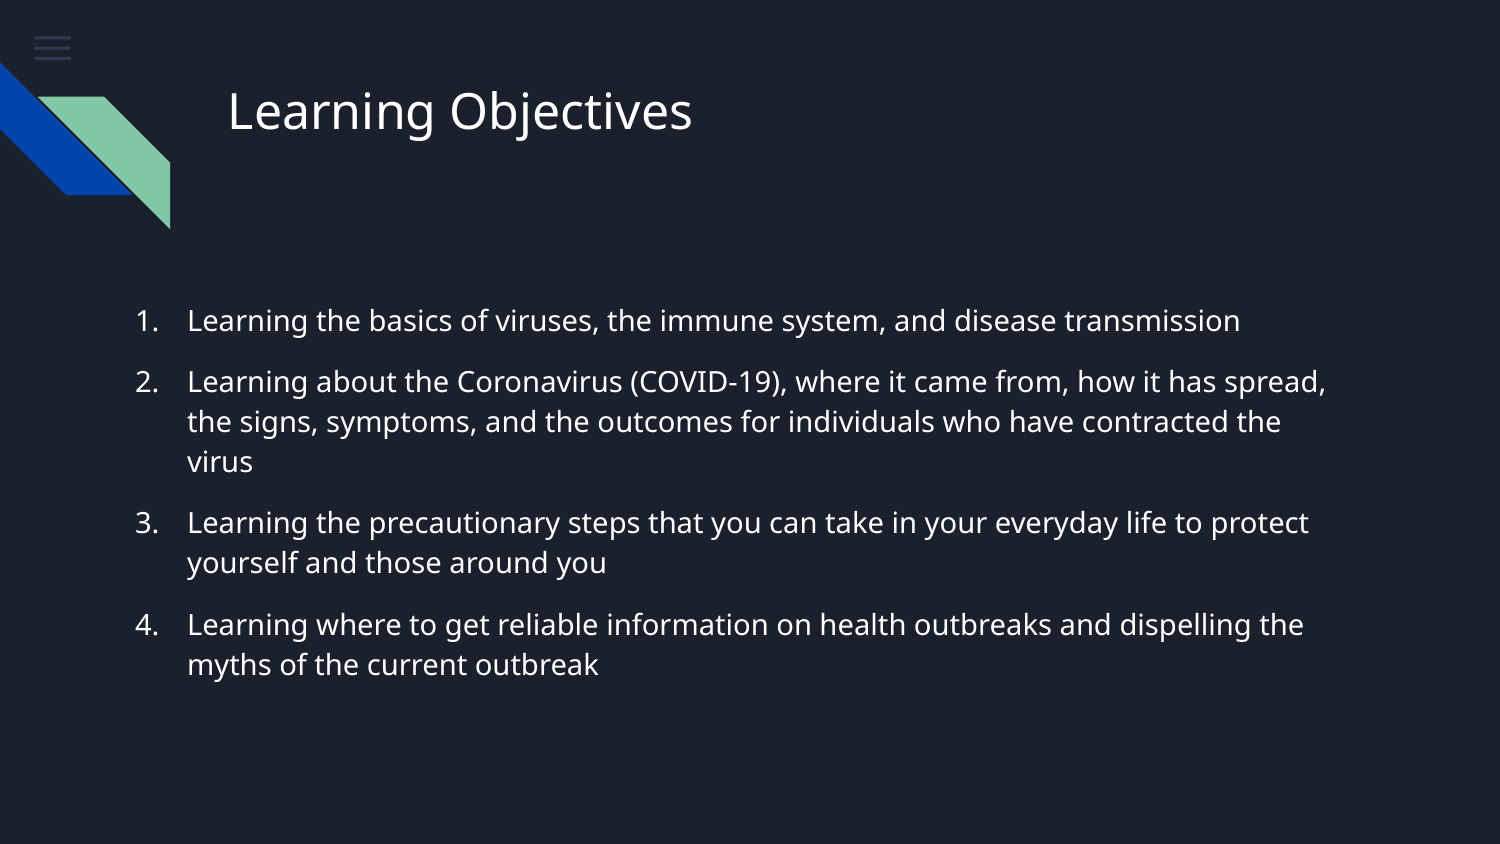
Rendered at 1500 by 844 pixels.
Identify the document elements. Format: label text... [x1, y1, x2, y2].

list Learning the basics of viruses, the immune system, and disease transmission Learning about the Coronavirus (COVID-19), where it came from, how it has spread, the signs, symptoms, and the outcomes for individuals who have contracted the virus Learning the precautionary steps that you can take in your everyday life to protect yourself and those around you Learning where to get reliable information on health outbreaks and dispelling the myths of the current outbreak [97, 282, 1368, 760]
title Learning Objectives [212, 64, 1368, 215]
